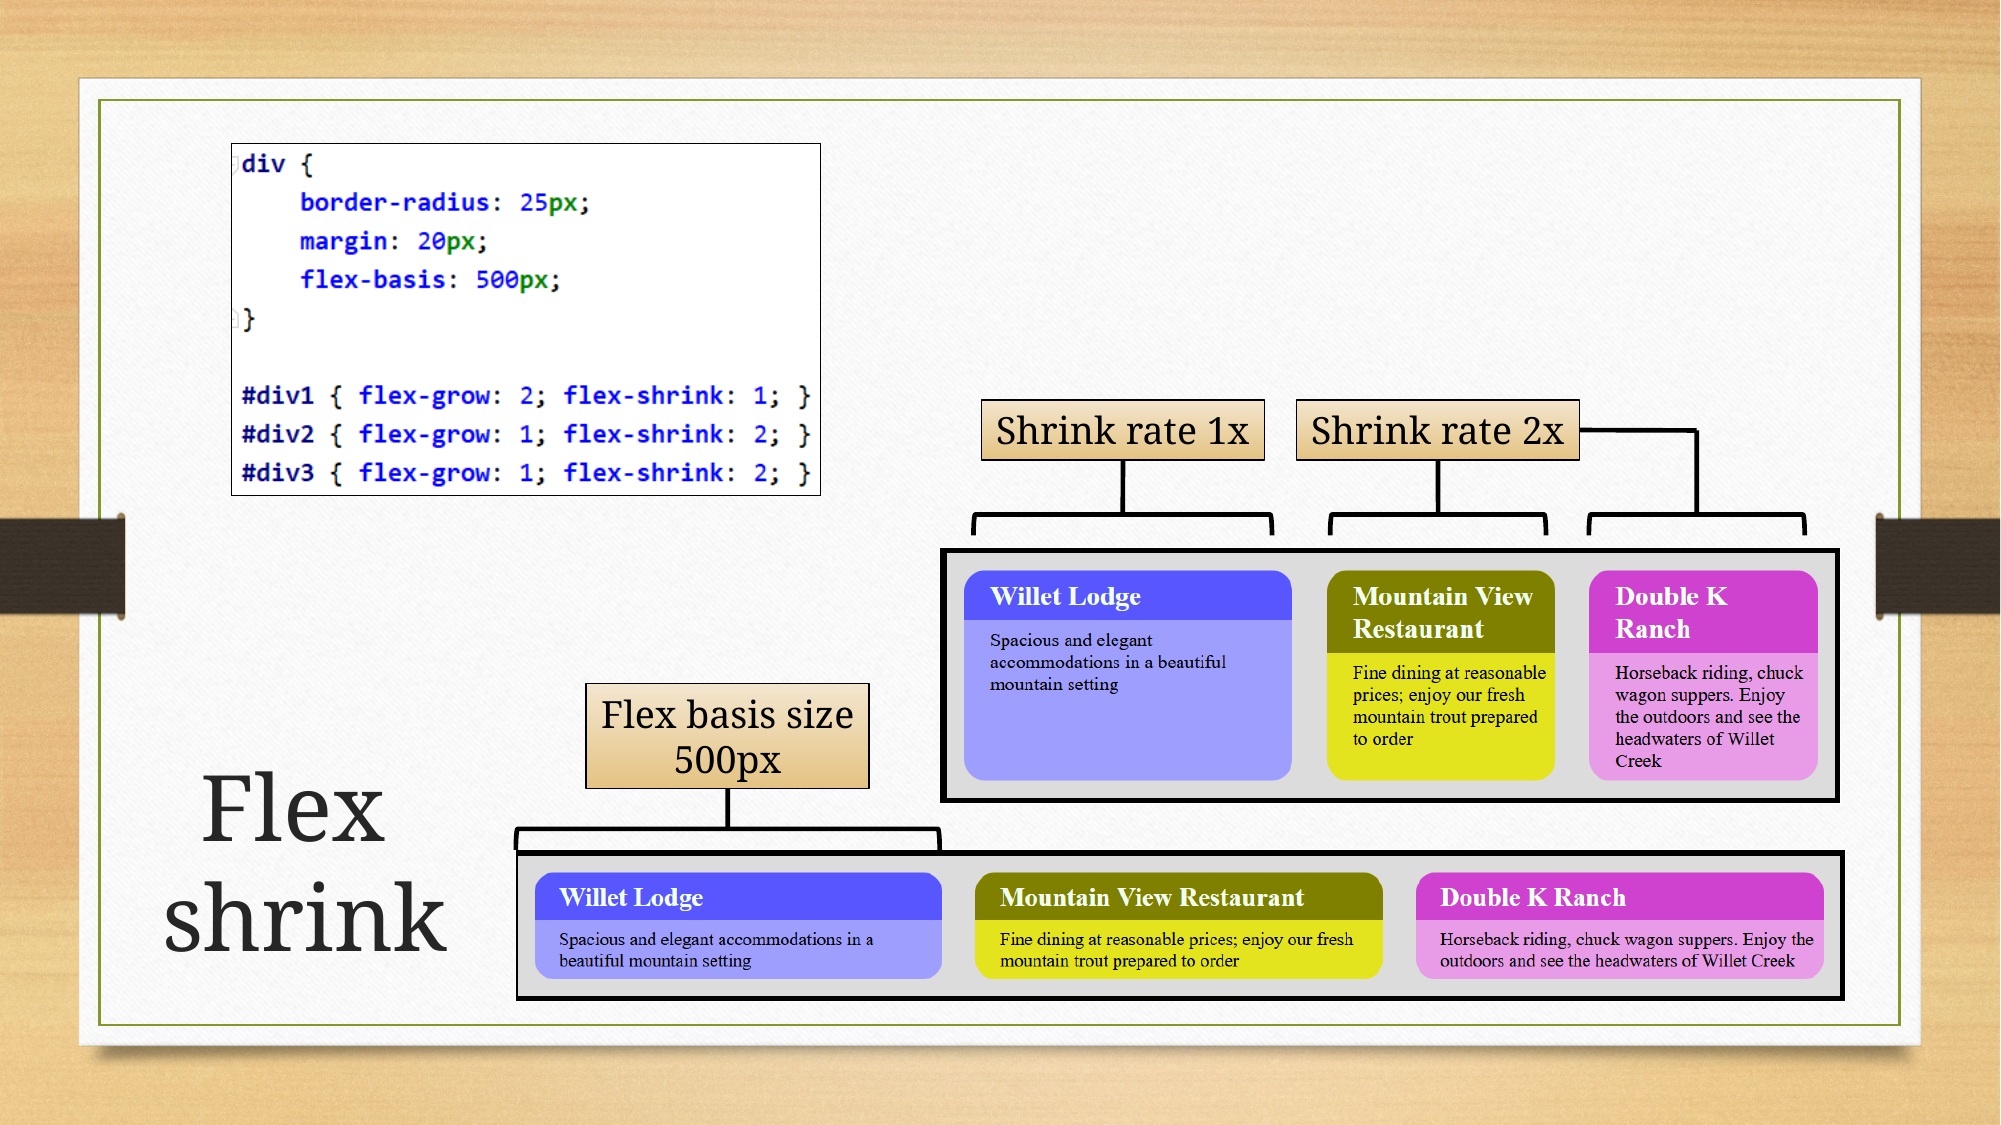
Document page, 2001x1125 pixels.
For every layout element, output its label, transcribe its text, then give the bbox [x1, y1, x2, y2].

picture [0, 0, 2001, 1125]
text_box Flex shrink [117, 742, 492, 965]
text_box [1329, 513, 1547, 536]
text_box [1588, 513, 1806, 536]
text_box [515, 828, 941, 849]
text_box Flex basis size 500px [585, 683, 870, 789]
text_box [972, 513, 1273, 536]
text_box Shrink rate 2x [1296, 399, 1580, 461]
text_box Shrink rate 1x [981, 399, 1265, 461]
